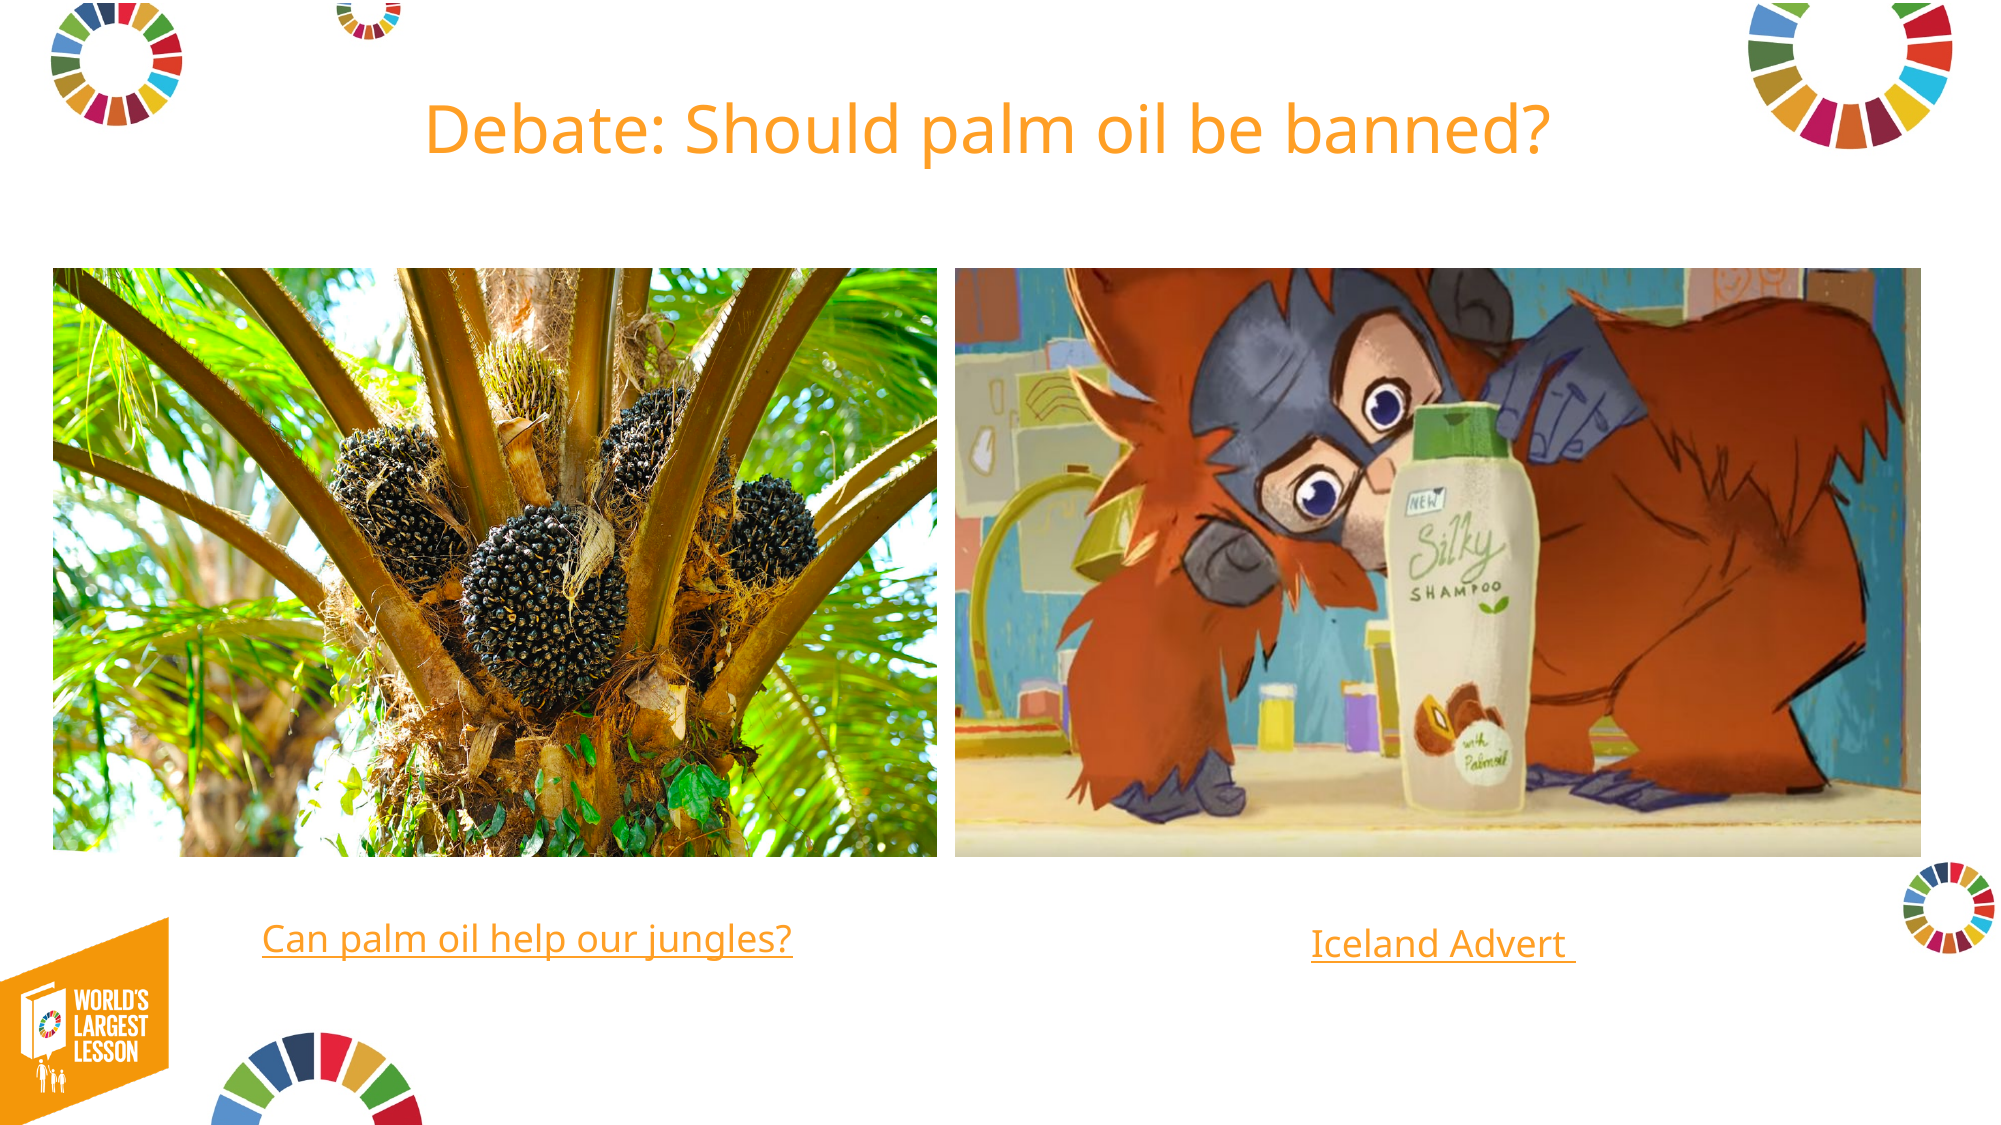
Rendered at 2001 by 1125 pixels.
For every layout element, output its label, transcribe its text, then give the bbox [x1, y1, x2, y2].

title Debate: Should palm oil be banned? [408, 88, 1592, 307]
text_box Iceland Advert [1296, 912, 1591, 979]
picture [0, 3, 2000, 1125]
text_box Can palm oil help our jungles? [246, 907, 808, 974]
